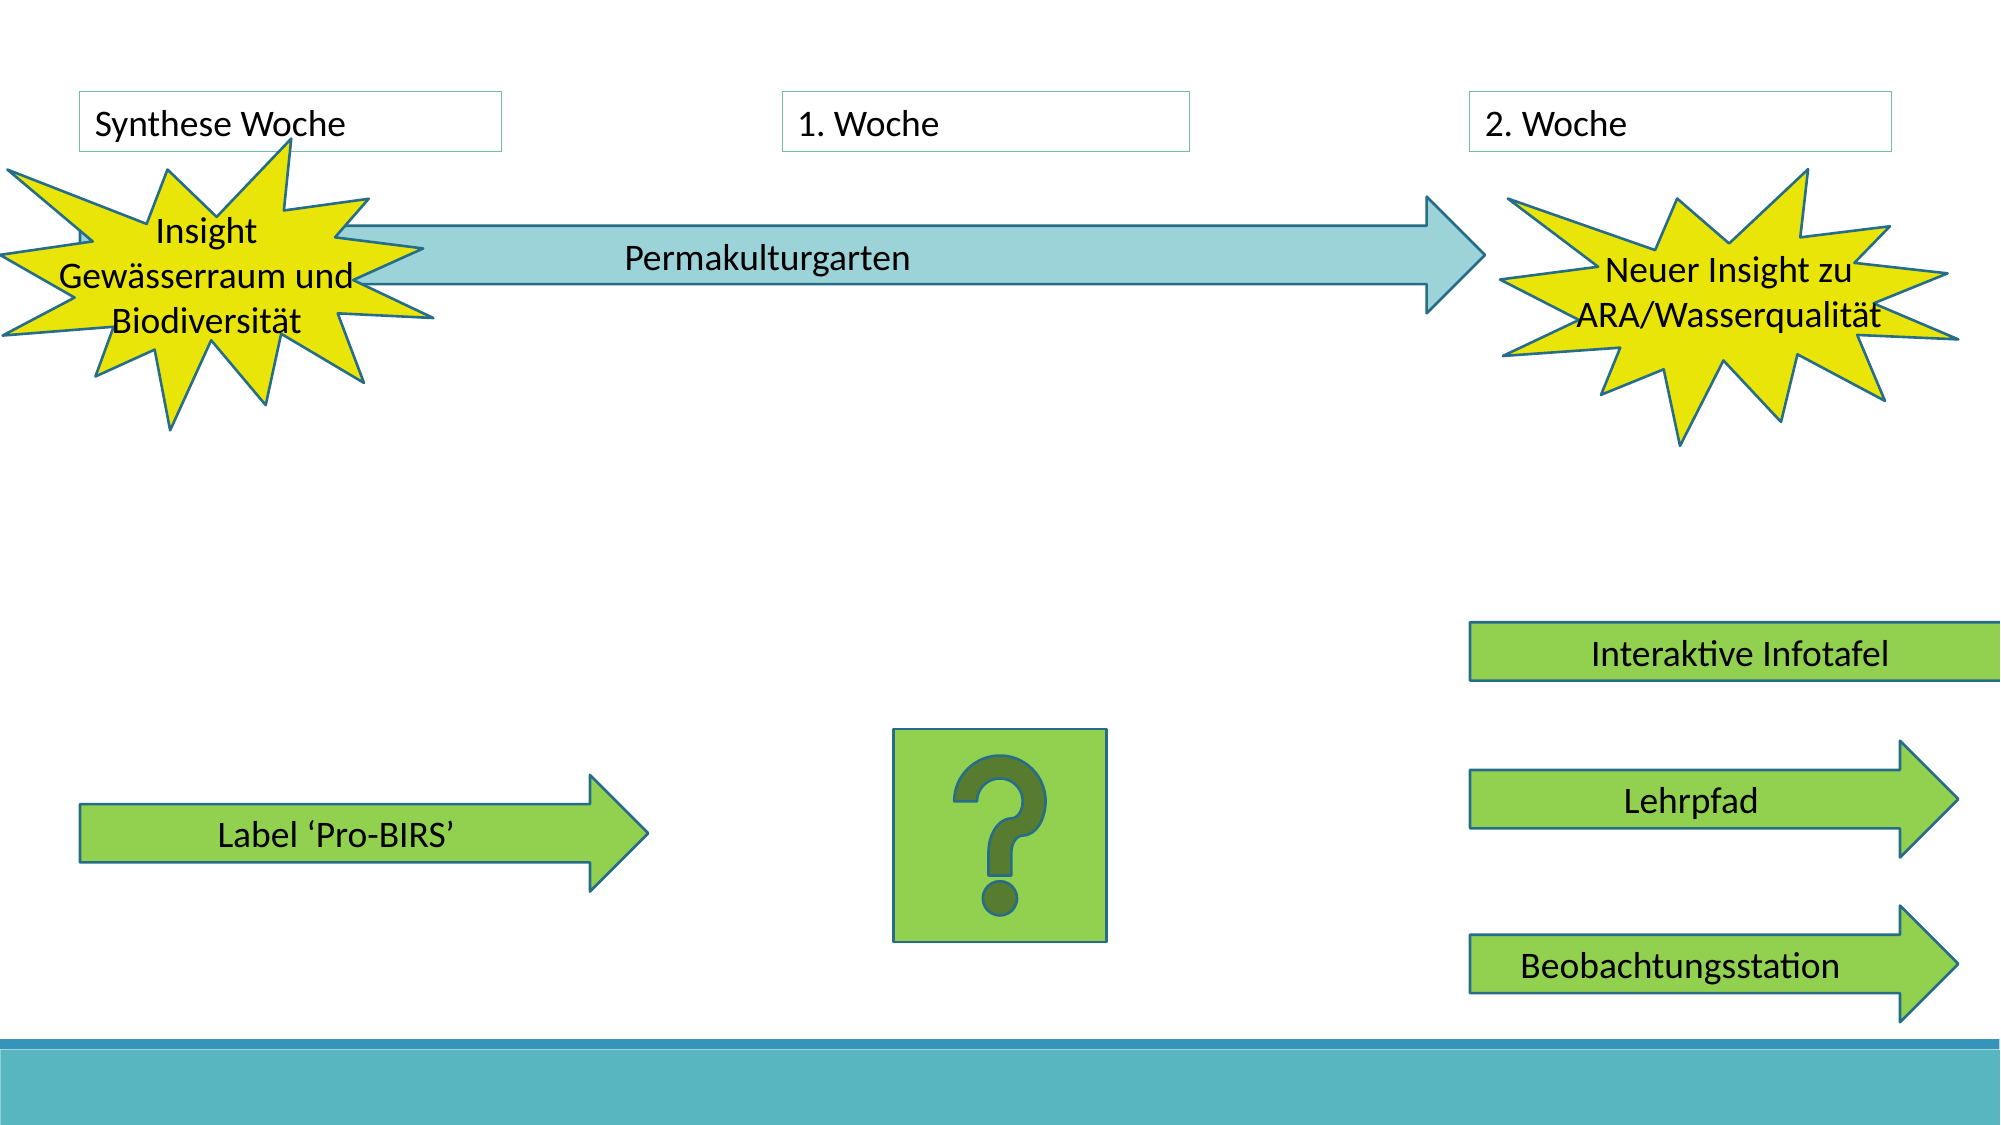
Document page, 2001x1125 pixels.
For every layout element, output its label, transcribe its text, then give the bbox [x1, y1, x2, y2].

text_box [231, 137, 293, 199]
text_box [1468, 739, 1960, 859]
text_box [1734, 168, 1892, 237]
text_box [6, 168, 87, 200]
text_box Permakulturgarten [372, 195, 1486, 315]
text_box [1506, 197, 1622, 237]
text_box Label ‘Pro-BIRS’ [202, 802, 470, 863]
text_box [372, 240, 425, 273]
text_box [1659, 197, 1724, 237]
text_box [216, 349, 280, 407]
text_box [0, 247, 41, 280]
text_box Lehrpfad [1608, 768, 1774, 829]
text_box [372, 287, 435, 320]
text_box [1468, 904, 1960, 1024]
text_box [94, 349, 209, 432]
text_box [1501, 331, 1887, 448]
text_box Interaktive Infotafel [1576, 621, 1905, 681]
text_box Insight Gewässerraum und Biodiversität [41, 199, 372, 349]
text_box 2. Woche [1469, 91, 1892, 152]
text_box [1907, 267, 1949, 292]
text_box Beobachtungsstation [1505, 933, 1856, 994]
text_box [1468, 620, 2000, 682]
text_box [154, 168, 200, 199]
text_box 1. Woche [782, 91, 1190, 152]
text_box [304, 349, 366, 385]
text_box [1907, 316, 1960, 341]
text_box [78, 773, 650, 893]
text_box [1498, 271, 1551, 308]
text_box [892, 728, 1108, 943]
text_box Synthese Woche [79, 91, 502, 152]
text_box Neuer Insight zu ARA/Wasserqualität [1551, 237, 1907, 343]
text_box [1, 313, 41, 337]
